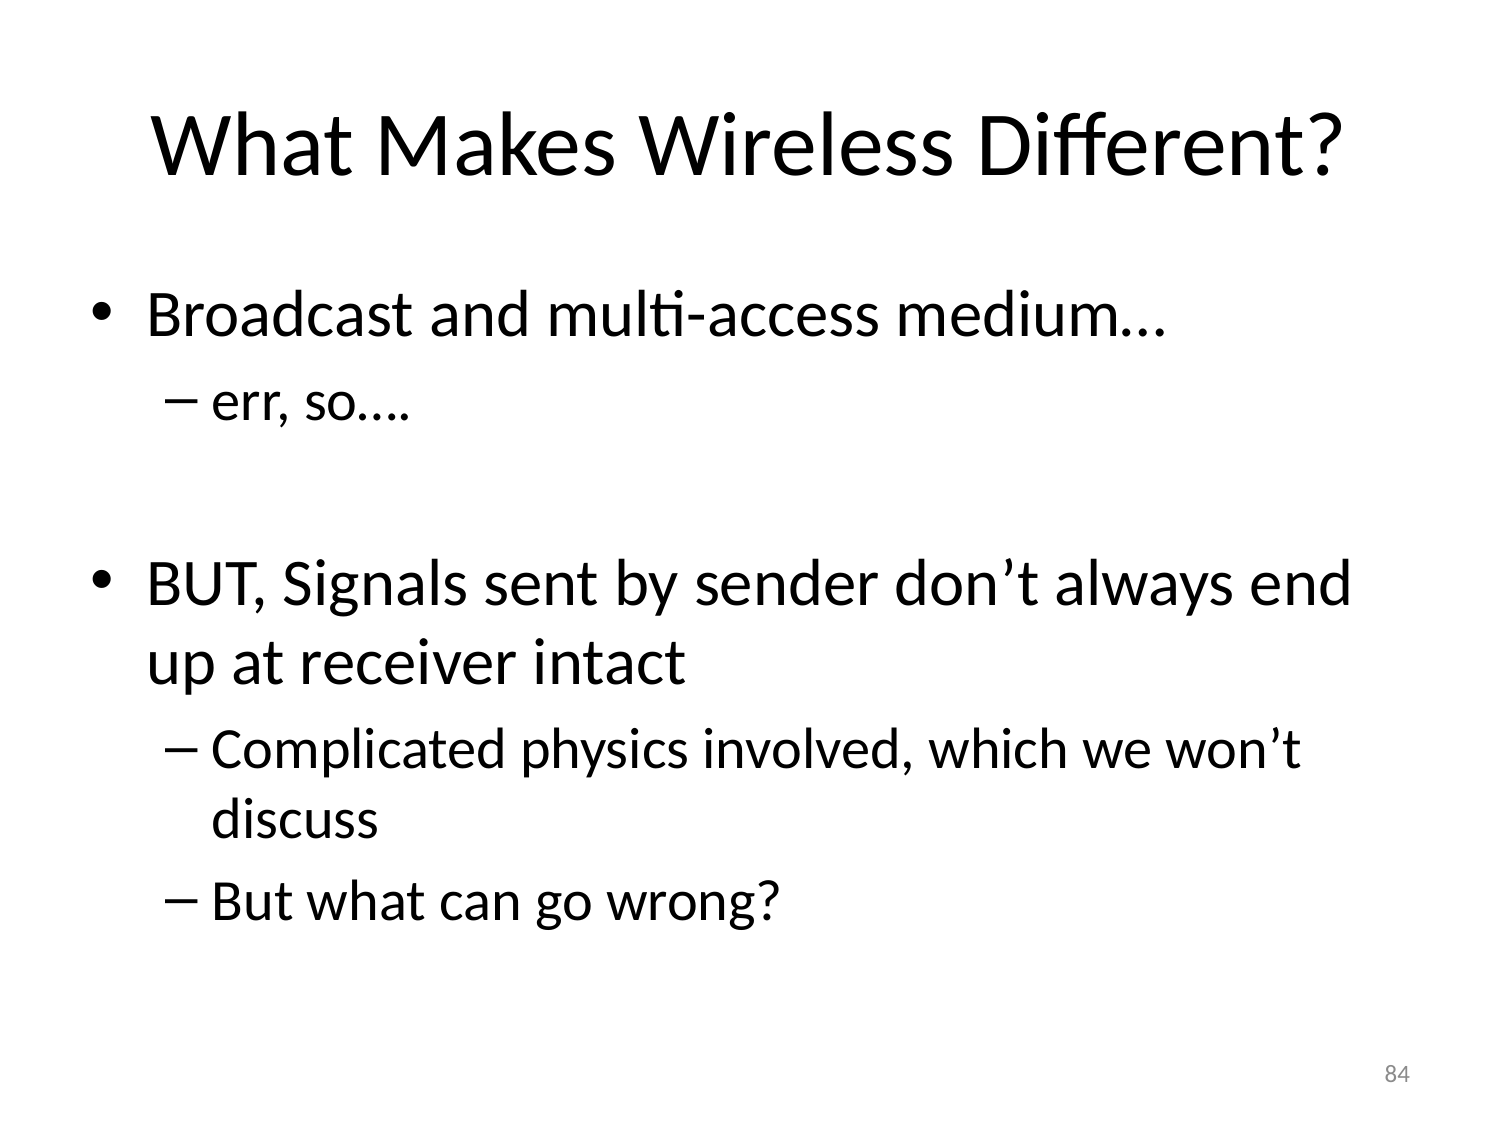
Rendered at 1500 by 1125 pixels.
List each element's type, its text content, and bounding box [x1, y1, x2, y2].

title What Makes Wireless Different? [75, 45, 1425, 233]
slide_number 84 [1074, 1042, 1425, 1103]
list Broadcast and multi-access medium… err, so…. BUT, Signals sent by sender don’t always end up at receiver intact Complicated physics involved, which we won’t discuss But what can go wrong? [75, 262, 1425, 1005]
